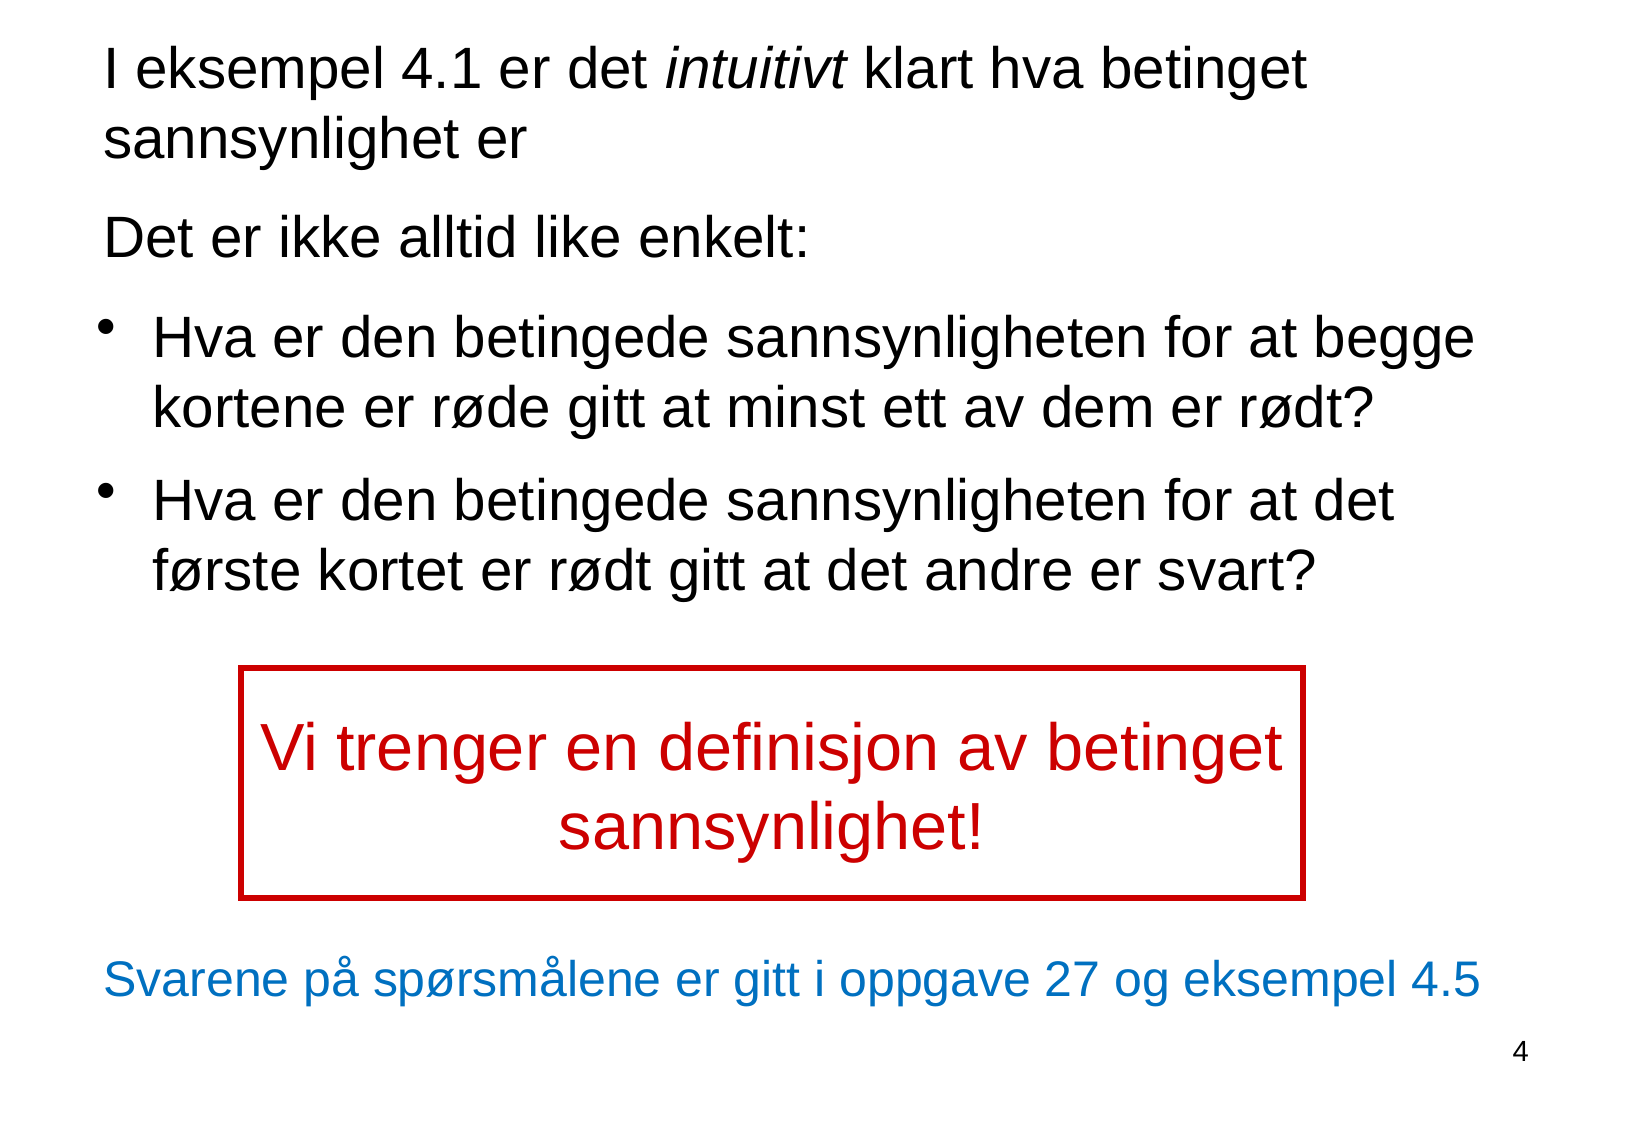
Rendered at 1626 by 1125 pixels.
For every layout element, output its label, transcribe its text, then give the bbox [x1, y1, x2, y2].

text_box Hva er den betingede sannsynligheten for at begge kortene er røde gitt at minst ett av dem er rødt? Hva er den betingede sannsynligheten for at det første kortet er rødt gitt at det andre er svart? [81, 291, 1555, 705]
text_box Vi trenger en definisjon av betinget sannsynlighet! [240, 705, 1304, 899]
text_box Svarene på spørsmålene er gitt i oppgave 27 og eksempel 4.5 [88, 938, 1511, 1014]
slide_number 4 [1164, 1024, 1544, 1103]
text_box I eksempel 4.1 er det intuitivt klart hva betinget sannsynlighet er Det er ikke alltid like enkelt: [88, 22, 1511, 277]
